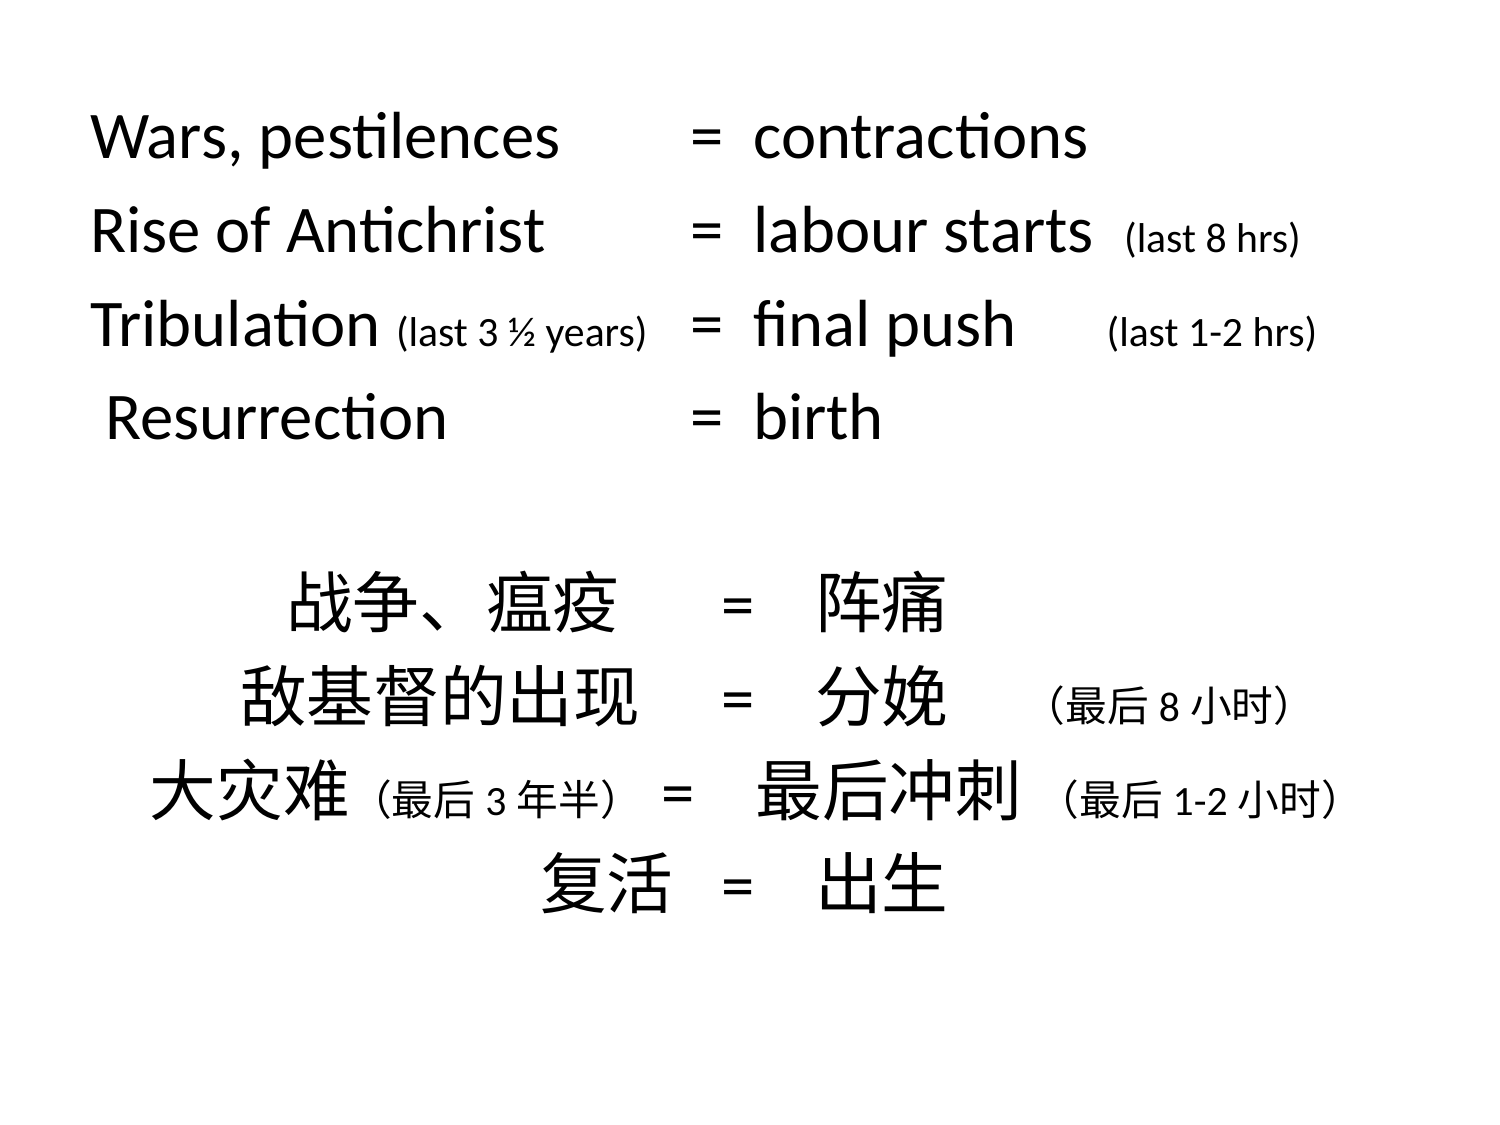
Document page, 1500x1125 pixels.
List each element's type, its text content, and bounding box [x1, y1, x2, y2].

title Wars, pestilences = contractions Rise of Antichrist = labour starts (last 8 hrs) Tribulation (last 3 ½ years) = final push (last 1-2 hrs) Resurrection = birth 战争、瘟疫 = 阵痛 敌基督的出现 = 分娩 （最后8小时） 大灾难（最后3年半） = 最后冲刺 （最后1-2小时） 复活 = 出生 [74, 49, 1438, 951]
